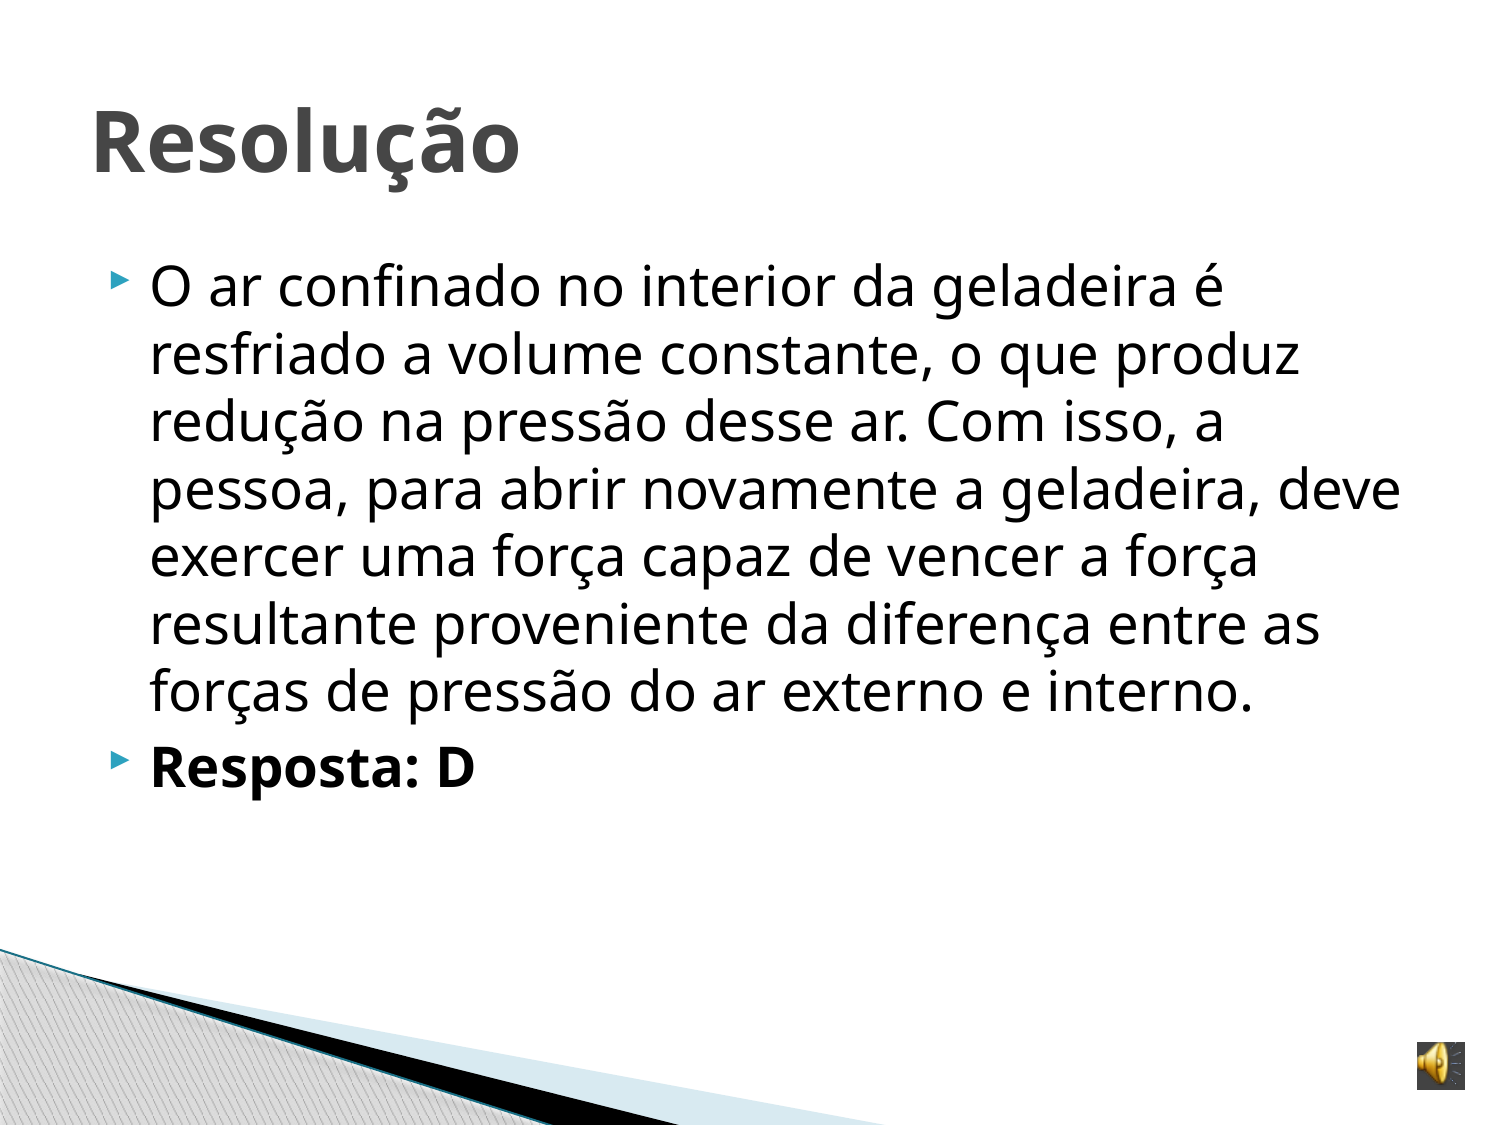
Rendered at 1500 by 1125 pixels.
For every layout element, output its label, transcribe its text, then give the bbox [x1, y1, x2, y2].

title Resolução [75, 45, 1425, 233]
list O ar confinado no interior da geladeira é resfriado a volume constante, o que produz redução na pressão desse ar. Com isso, a pessoa, para abrir novamente a geladeira, deve exercer uma força capaz de vencer a força resultante proveniente da diferença entre as forças de pressão do ar externo e interno. Resposta: D [75, 243, 1425, 986]
picture [1415, 1040, 1467, 1092]
